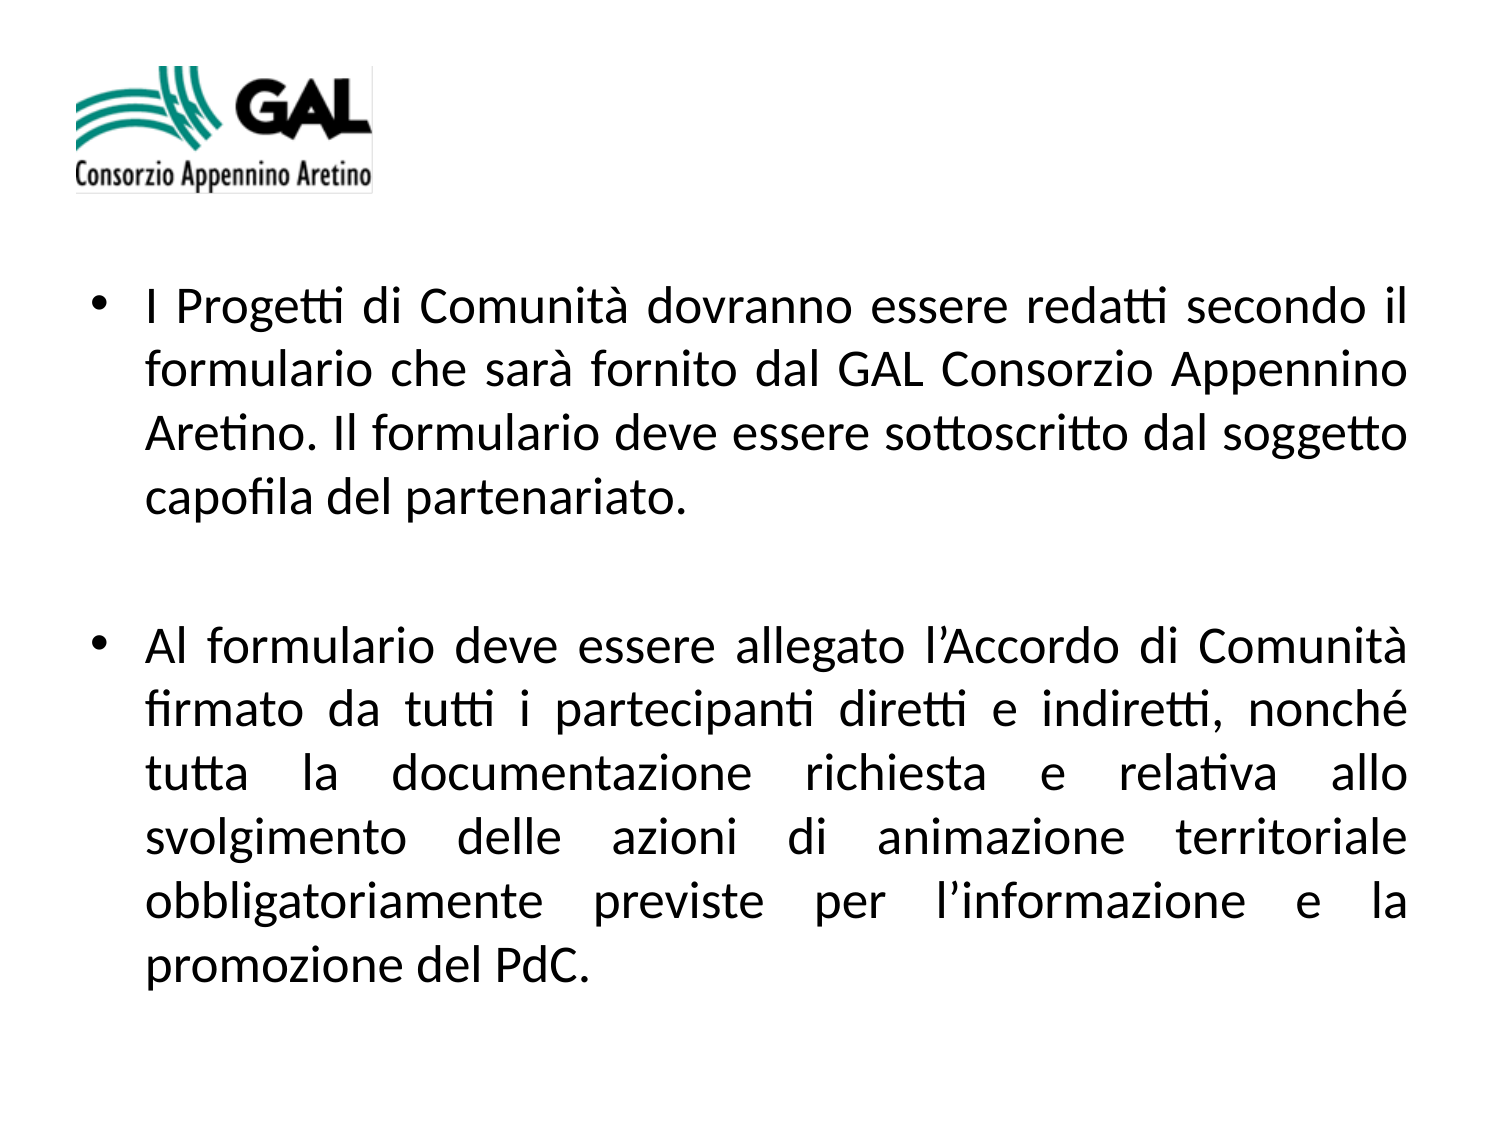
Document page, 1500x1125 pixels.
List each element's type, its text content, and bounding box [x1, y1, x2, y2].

picture [76, 66, 374, 195]
list I Progetti di Comunità dovranno essere redatti secondo il formulario che sarà fornito dal GAL Consorzio Appennino Aretino. Il formulario deve essere sottoscritto dal soggetto capofila del partenariato. Al formulario deve essere allegato l’Accordo di Comunità firmato da tutti i partecipanti diretti e indiretti, nonché tutta la documentazione richiesta e relativa allo svolgimento delle azioni di animazione territoriale obbligatoriamente previste per l’informazione e la promozione del PdC. [75, 262, 1425, 1005]
